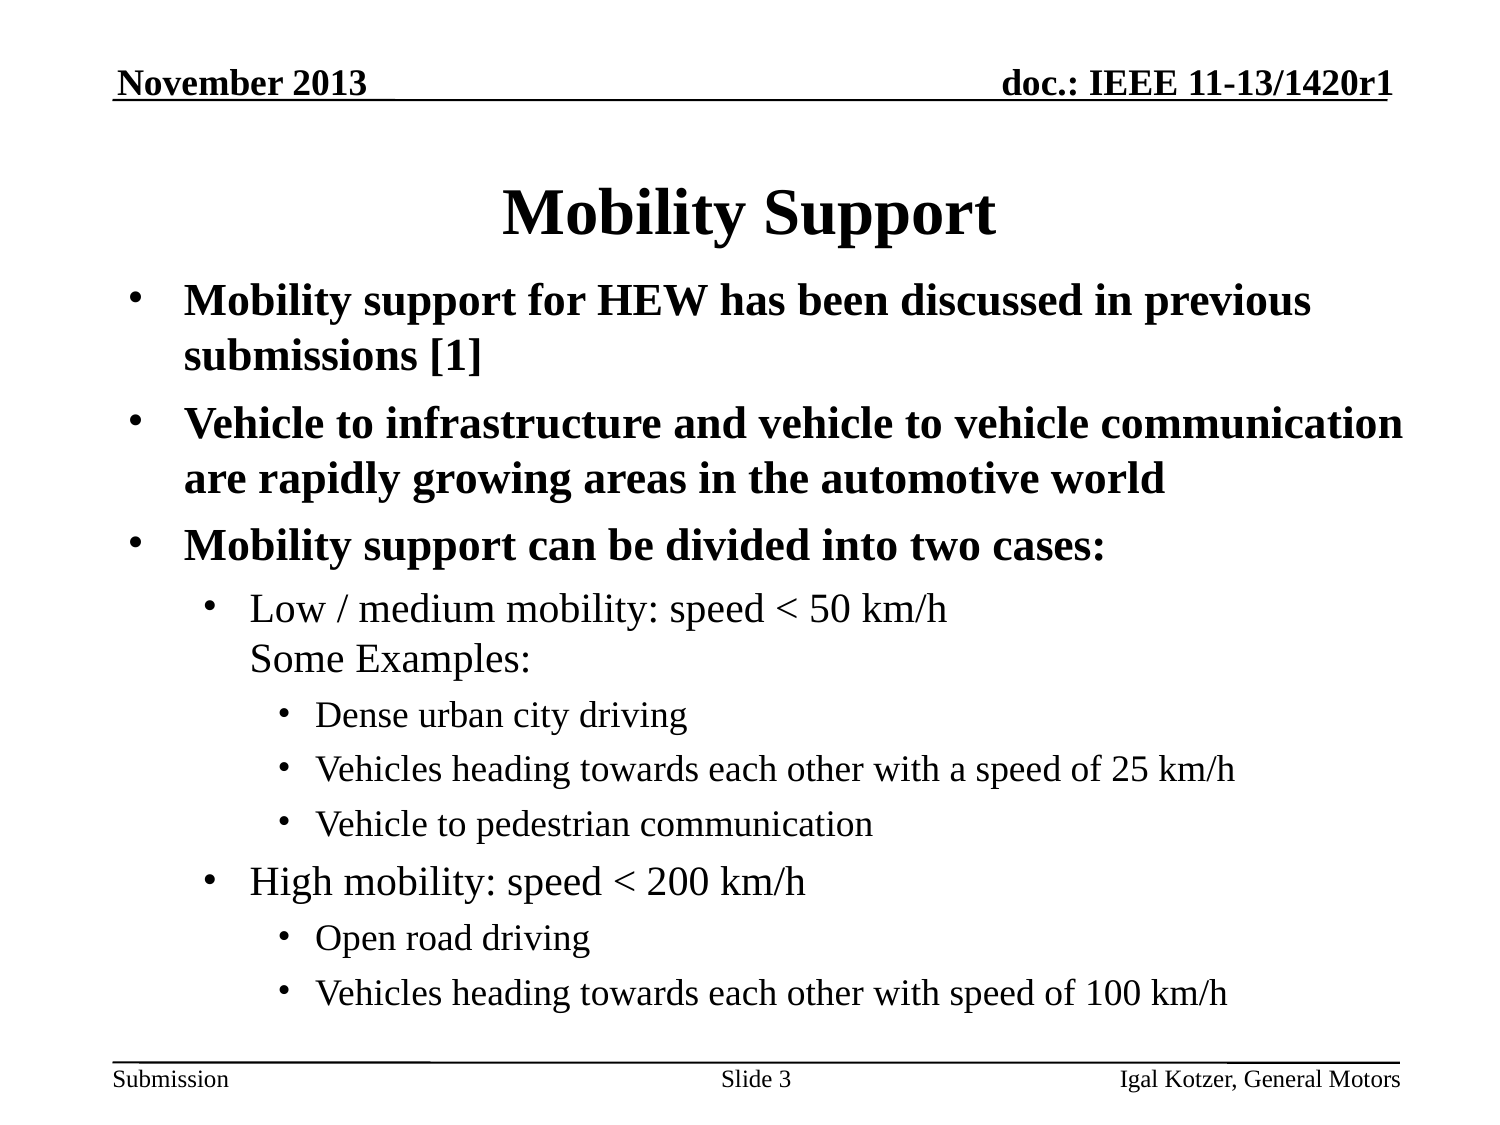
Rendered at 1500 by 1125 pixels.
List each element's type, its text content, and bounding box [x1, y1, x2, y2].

slide_number Slide 3 [712, 1061, 800, 1123]
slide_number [116, 58, 507, 104]
list Mobility support for HEW has been discussed in previous submissions [1] Vehicle to infrastructure and vehicle to vehicle communication are rapidly growing areas in the automotive world Mobility support can be divided into two cases: Low / medium mobility: speed < 50 km/h Some Examples: Dense urban city driving Vehicles heading towards each other with a speed of 25 km/h Vehicle to pedestrian communication High mobility: speed < 200 km/h Open road driving Vehicles heading towards each other with speed of 100 km/h [112, 262, 1463, 938]
title Mobility Support [112, 111, 1388, 262]
footer Igal Kotzer, General Motors [1031, 1061, 1402, 1093]
